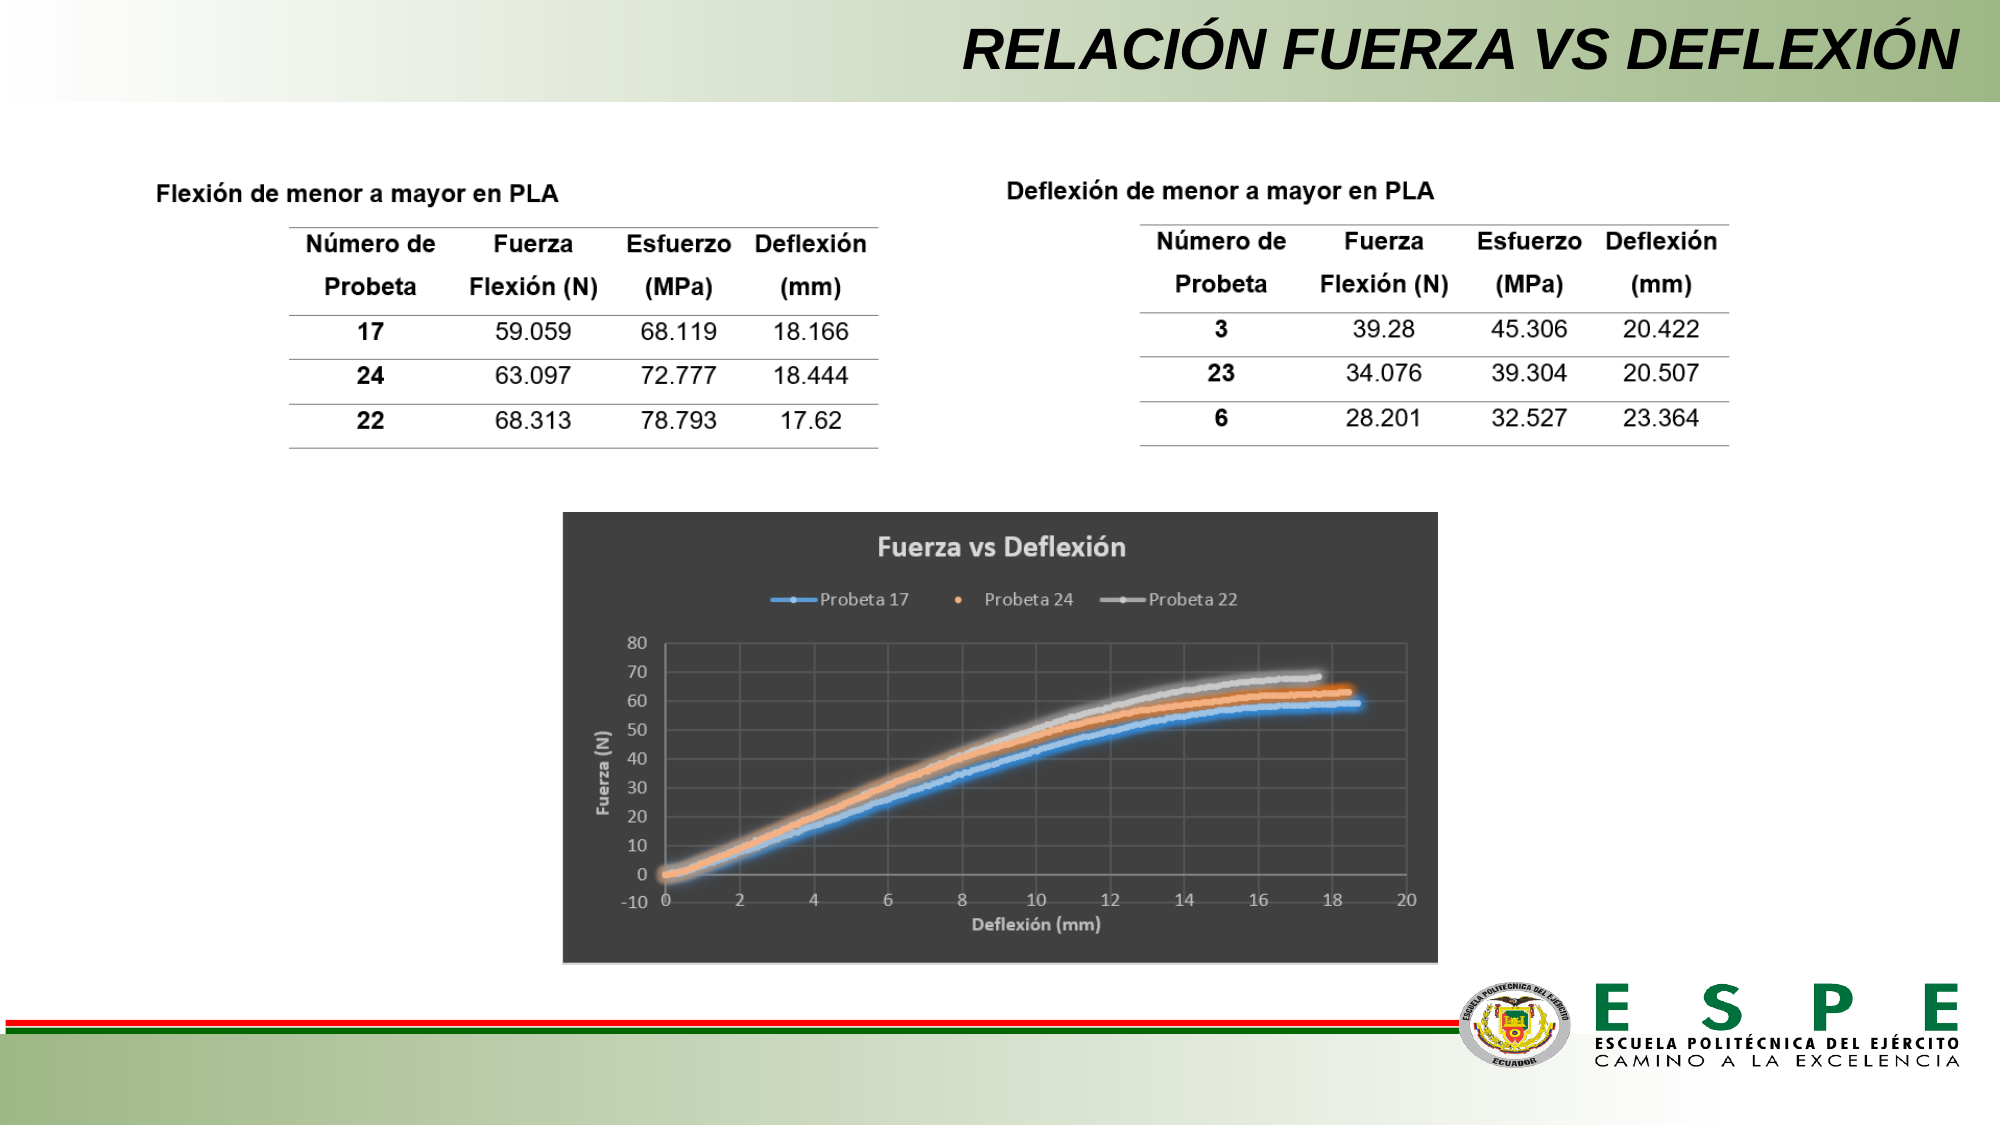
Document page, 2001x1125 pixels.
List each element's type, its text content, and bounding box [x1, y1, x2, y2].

text_box RELACIÓN FUERZA VS DEFLEXIÓN [528, 3, 1975, 89]
picture [144, 177, 888, 455]
picture [999, 177, 1772, 463]
picture [562, 511, 2000, 1093]
